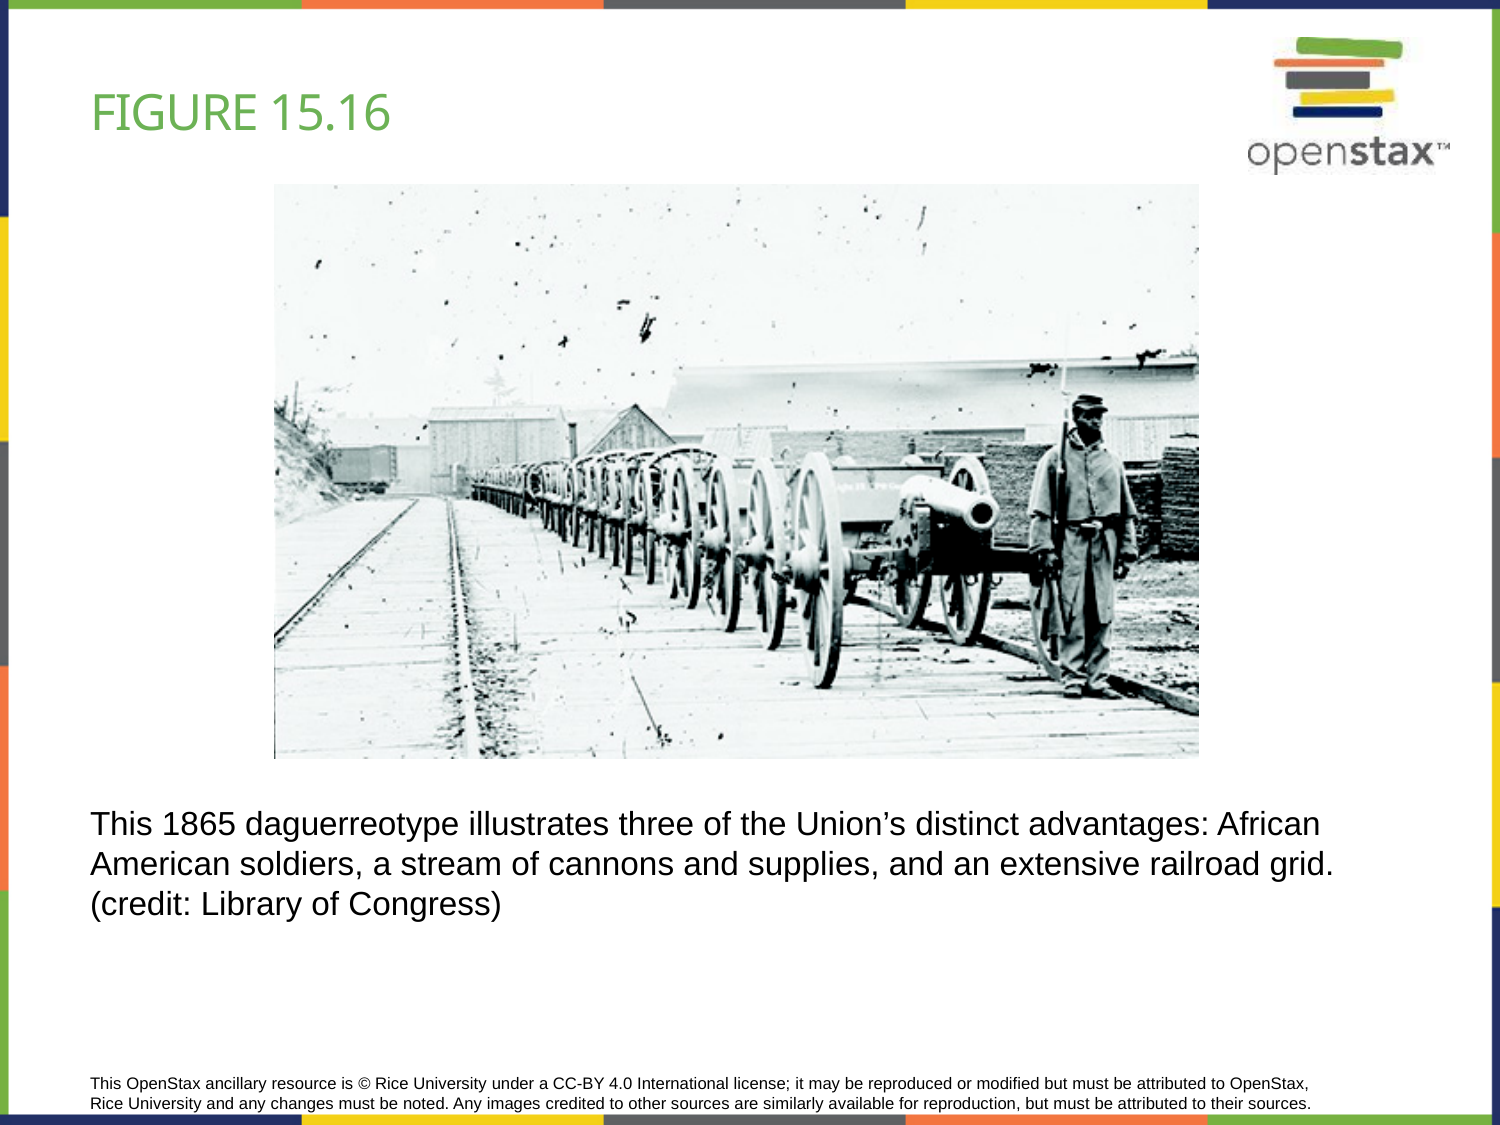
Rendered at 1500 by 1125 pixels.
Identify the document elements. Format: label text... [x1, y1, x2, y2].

footer This OpenStax ancillary resource is © Rice University under a CC-BY 4.0 International license; it may be reproduced or modified but must be attributed to OpenStax, Rice University and any changes must be noted. Any images credited to other sources are similarly available for reproduction, but must be attributed to their sources. [75, 1065, 1350, 1112]
picture [0, 0, 1500, 1125]
list This 1865 daguerreotype illustrates three of the Union’s distinct advantages: African American soldiers, a stream of cannons and supplies, and an extensive railroad grid. (credit: Library of Congress) [75, 794, 1398, 986]
title Figure 15.16 [75, 39, 1246, 148]
